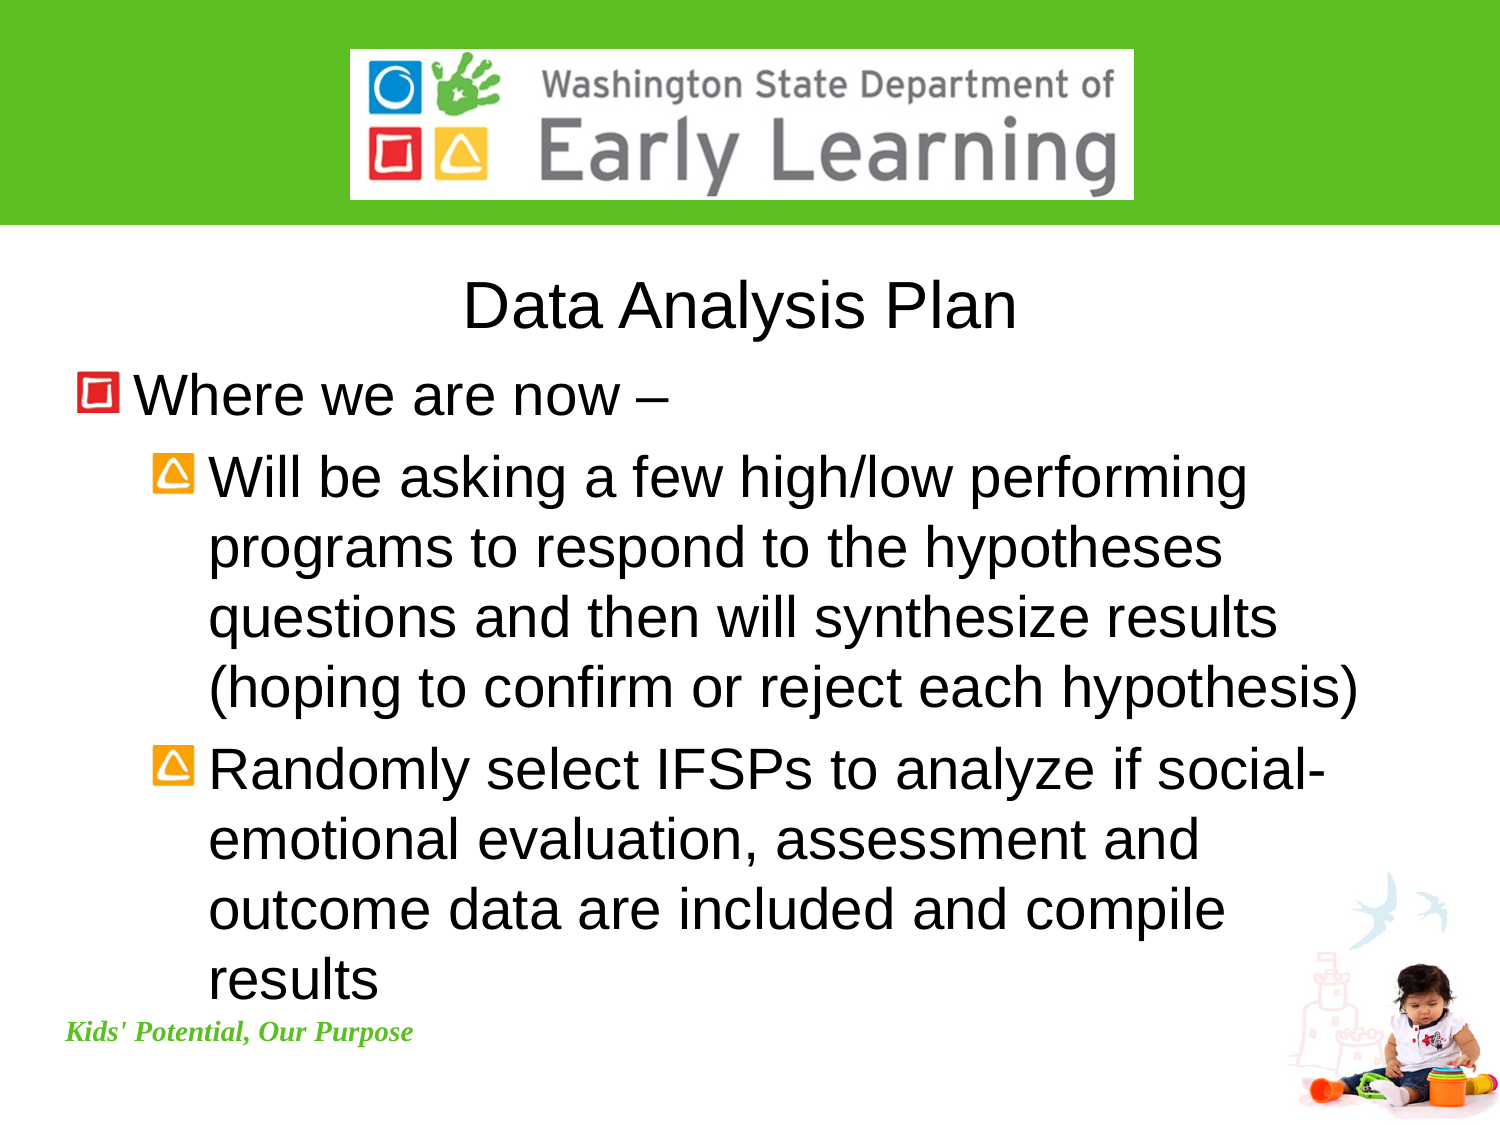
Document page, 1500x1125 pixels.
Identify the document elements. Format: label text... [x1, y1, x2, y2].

footer Kids' Potential, Our Purpose [50, 999, 525, 1060]
title Data Analysis Plan [43, 227, 1457, 378]
picture [1287, 862, 1500, 1125]
picture [152, 453, 195, 495]
text_box [0, 0, 1500, 227]
picture [77, 371, 120, 413]
picture [152, 745, 195, 787]
list Where we are now – Will be asking a few high/low performing programs to respond to the hypotheses questions and then will synthesize results (hoping to confirm or reject each hypothesis) Randomly select IFSPs to analyze if social-emotional evaluation, assessment and outcome data are included and compile results [62, 350, 1450, 1013]
picture [349, 49, 1134, 201]
